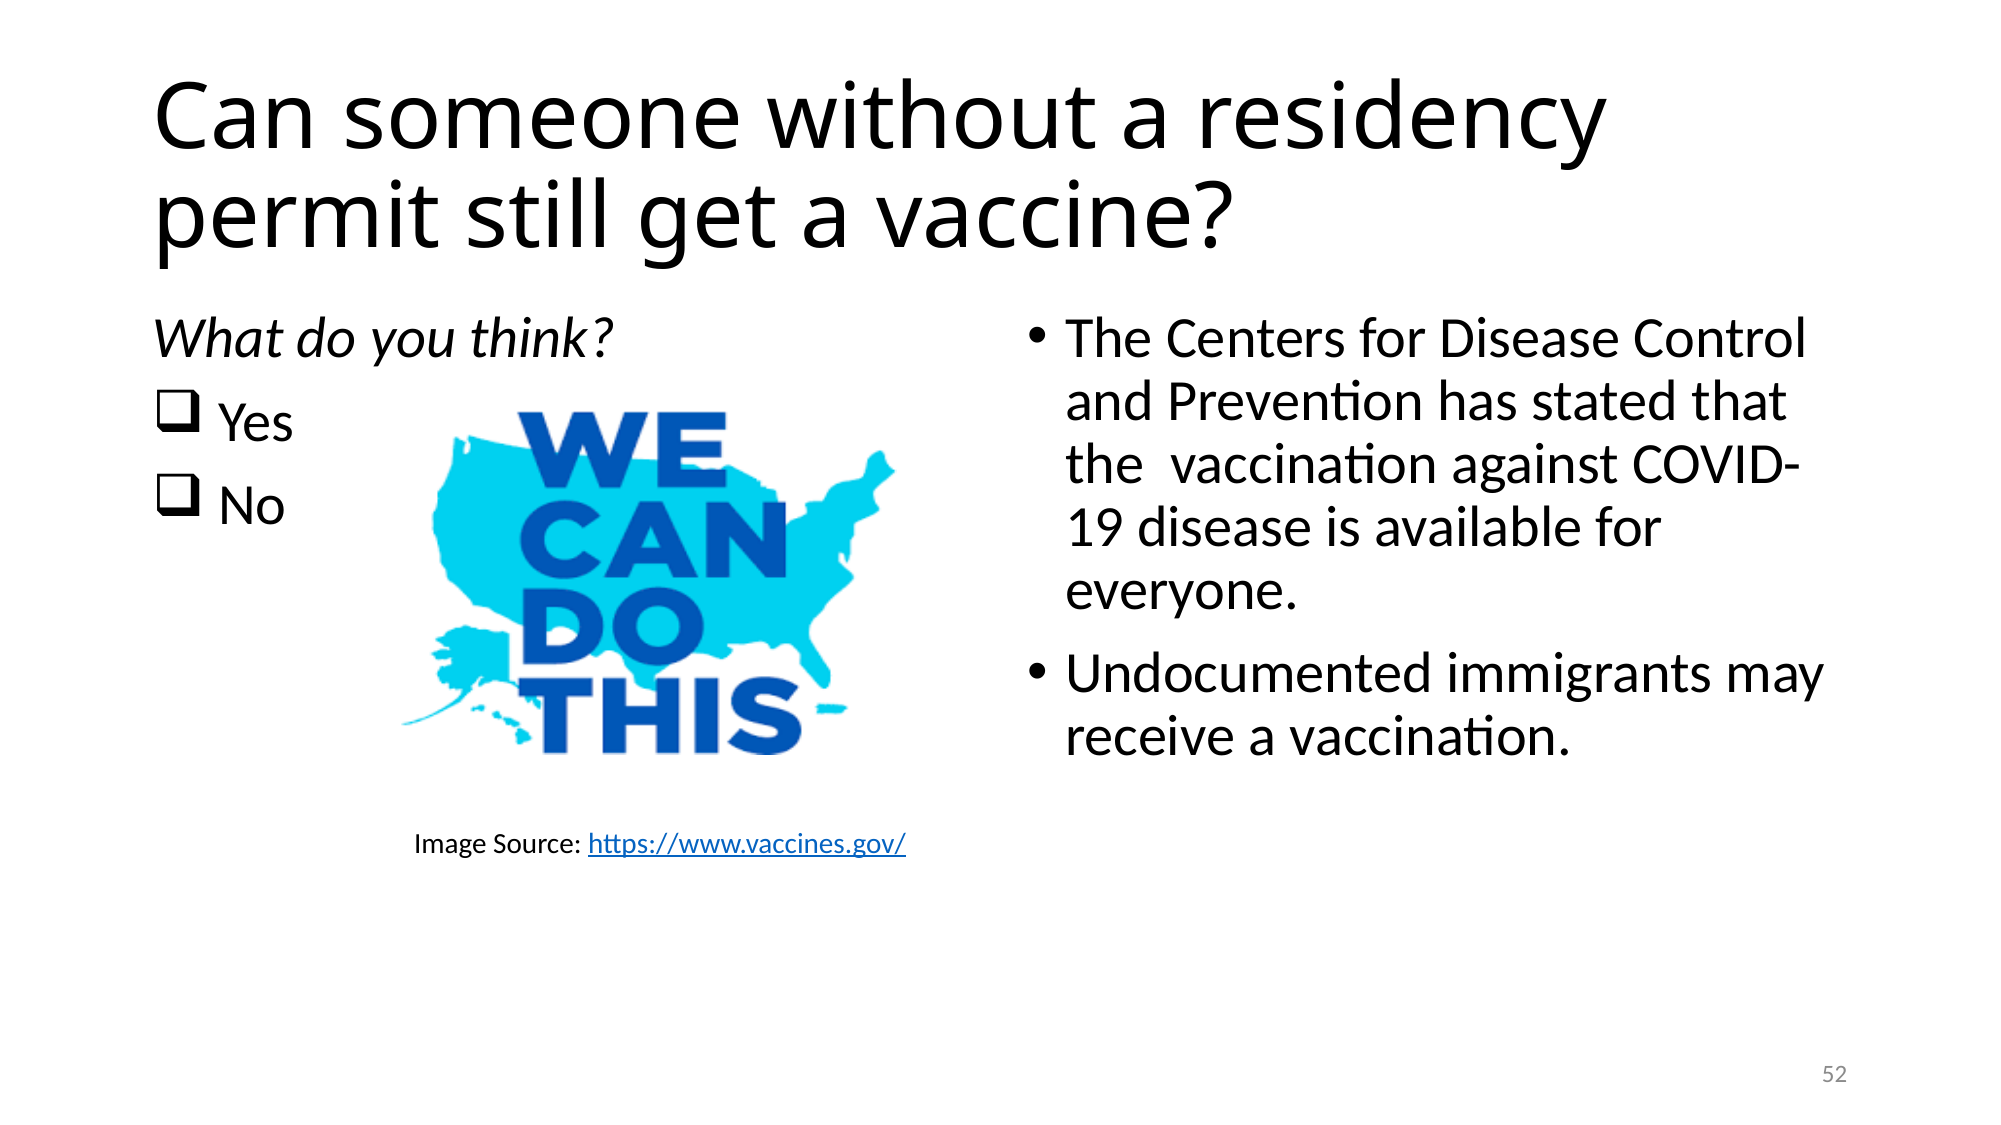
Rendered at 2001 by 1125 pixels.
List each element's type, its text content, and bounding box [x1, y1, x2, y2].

title Can someone without a residency permit still get a vaccine? [137, 59, 1863, 278]
picture [401, 410, 897, 755]
list What do you think? Yes No [137, 299, 988, 1014]
list The Centers for Disease Control and Prevention has stated that the vaccination against COVID-19 disease is available for everyone. Undocumented immigrants may receive a vaccination. [1012, 299, 1863, 1014]
slide_number 52 [1412, 1042, 1863, 1103]
text_box Image Source: https://www.vaccines.gov/ [399, 816, 922, 902]
